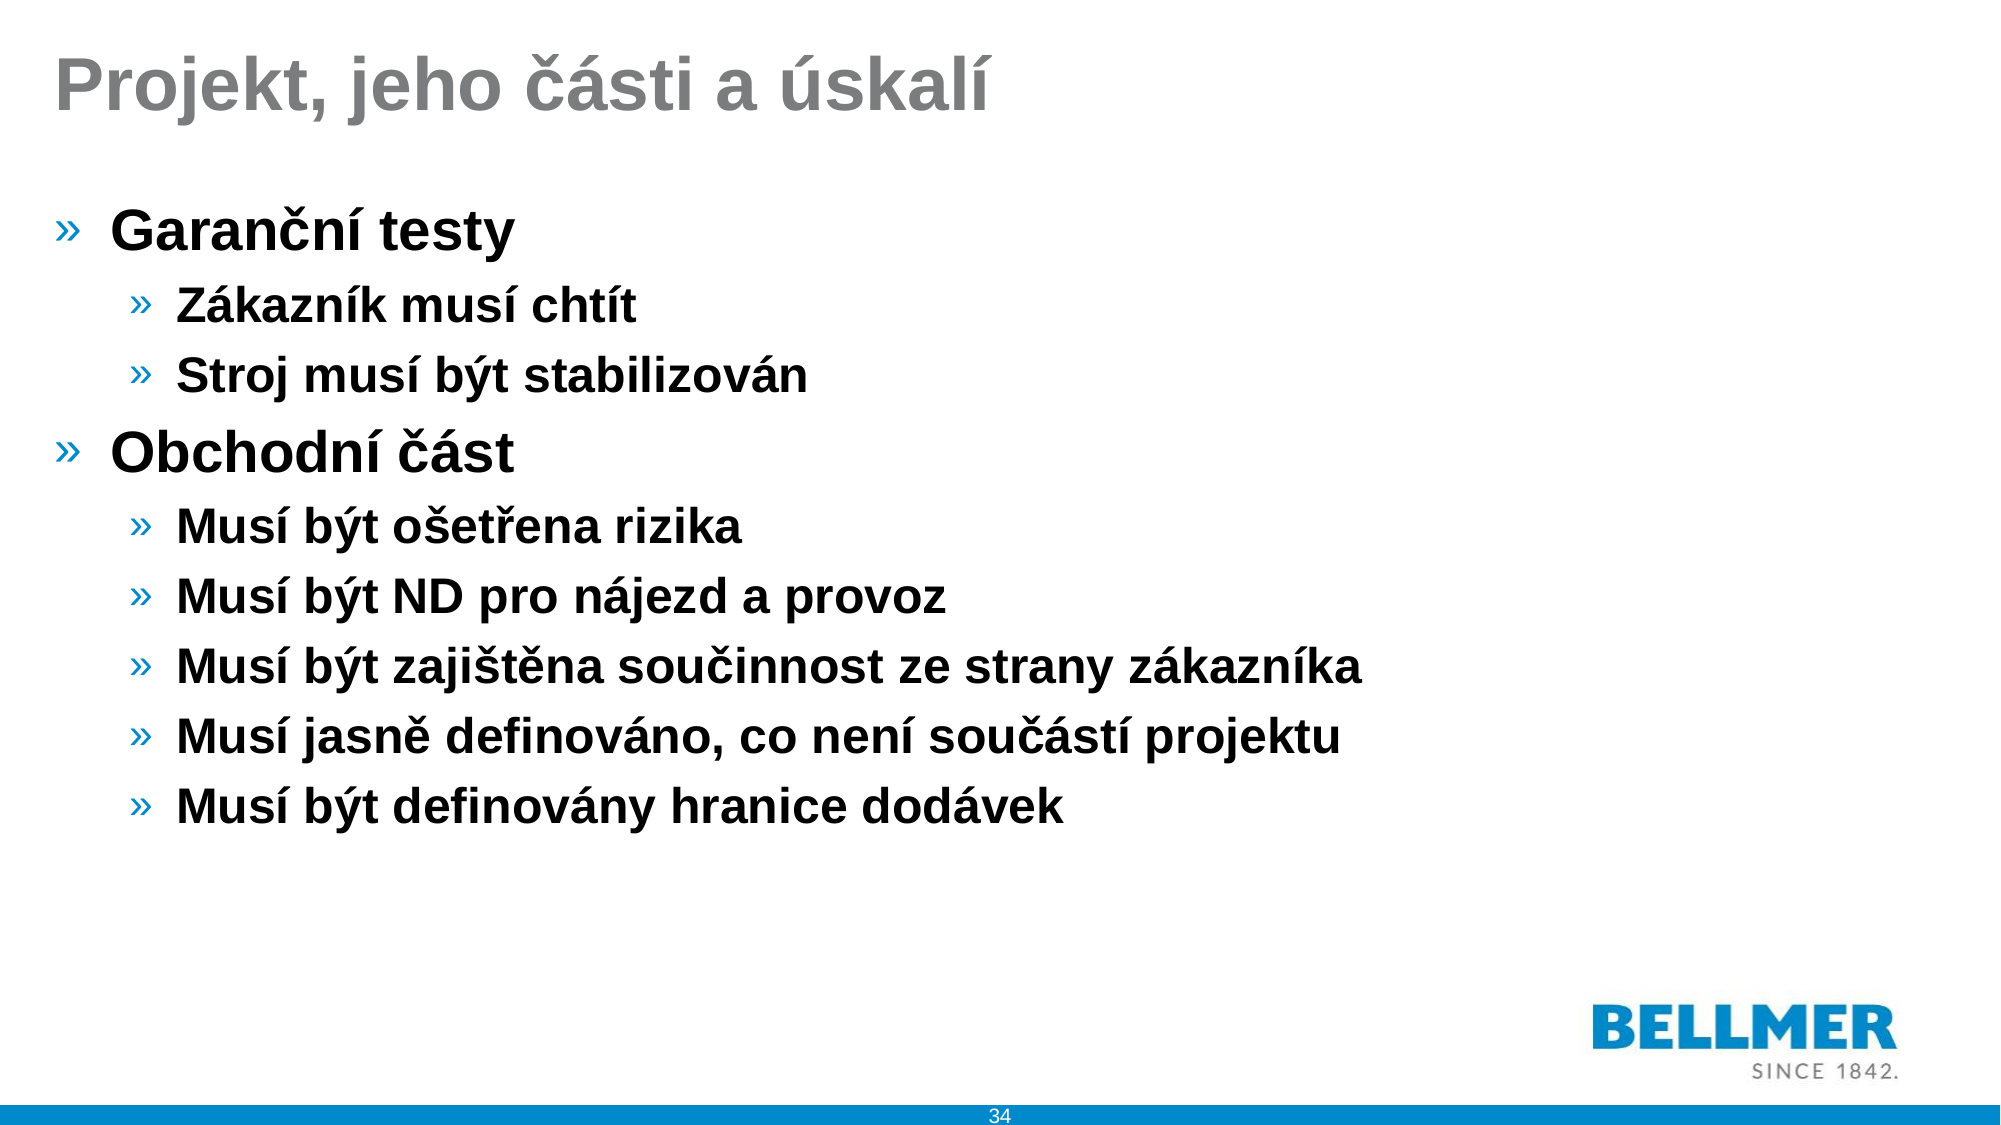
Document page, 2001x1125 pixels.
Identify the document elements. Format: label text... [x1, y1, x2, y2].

picture [1578, 990, 1912, 1094]
slide_number 34 [948, 1095, 1052, 1125]
list Garanční testy Zákazník musí chtít Stroj musí být stabilizován Obchodní část Musí být ošetřena rizika Musí být ND pro nájezd a provoz Musí být zajištěna součinnost ze strany zákazníka Musí jasně definováno, co není součástí projektu Musí být definovány hranice dodávek [39, 184, 1961, 965]
title Projekt, jeho části a úskalí [39, 0, 1961, 161]
